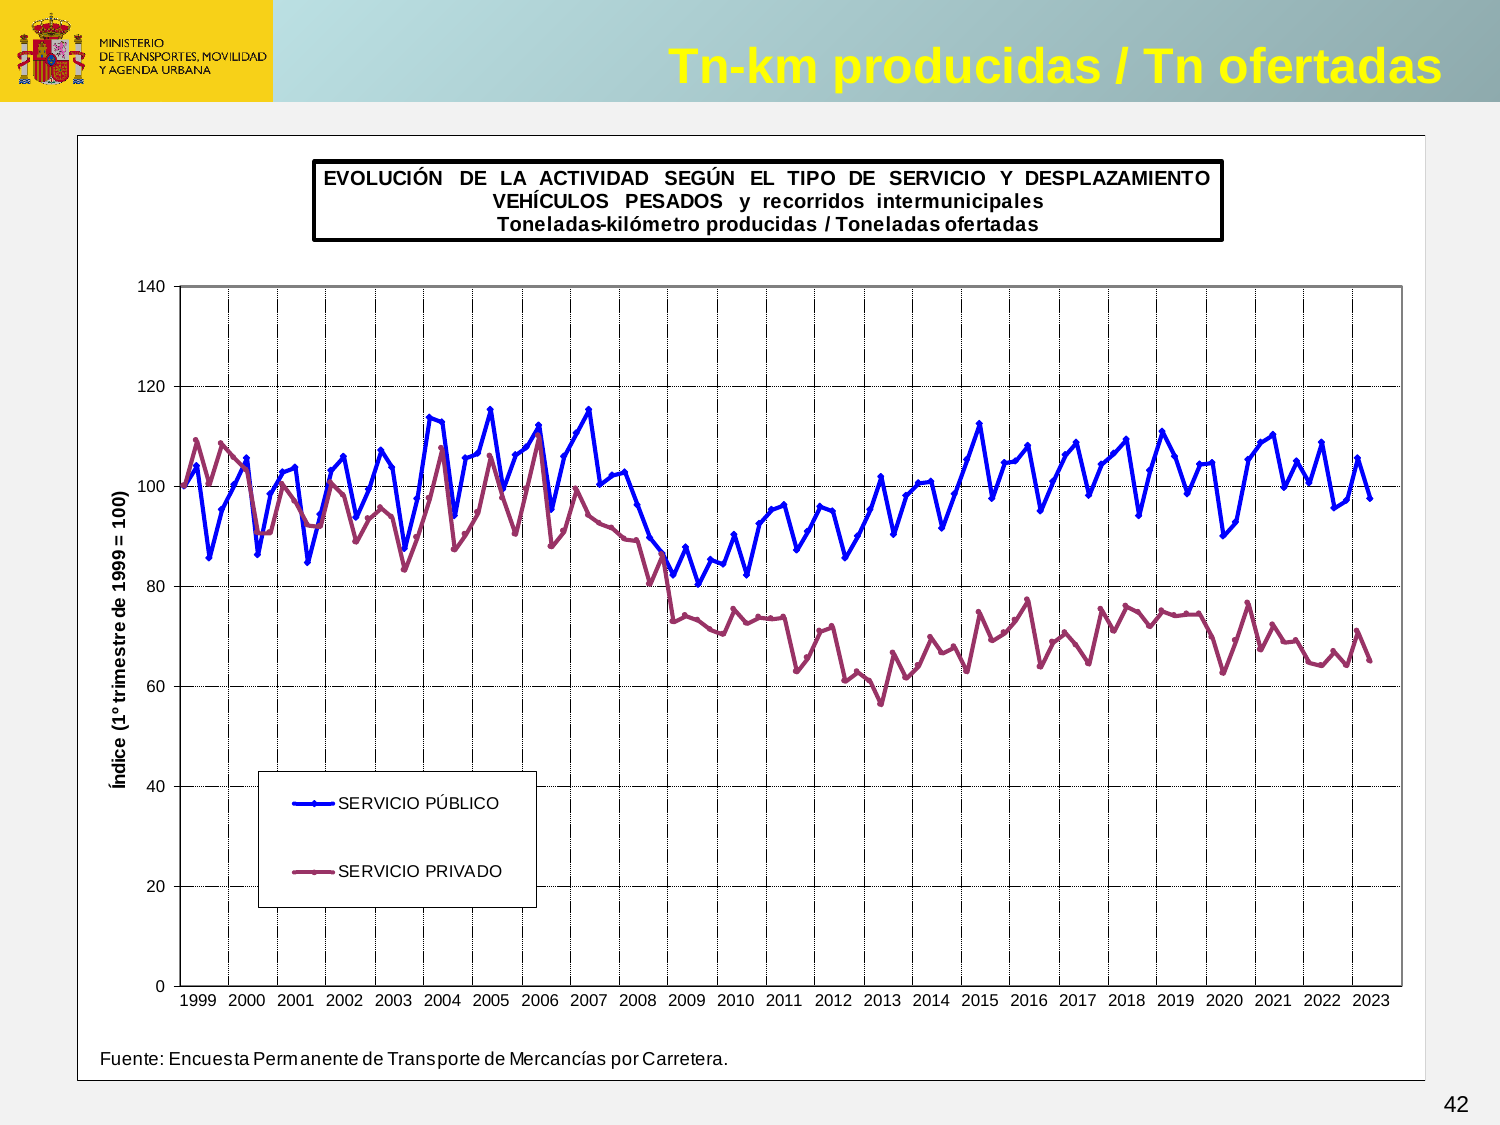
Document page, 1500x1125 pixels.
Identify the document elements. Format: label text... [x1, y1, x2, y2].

text_box Tn-km producidas / Tn ofertadas [312, 25, 1459, 101]
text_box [74, 133, 1426, 1081]
picture [0, 0, 273, 102]
